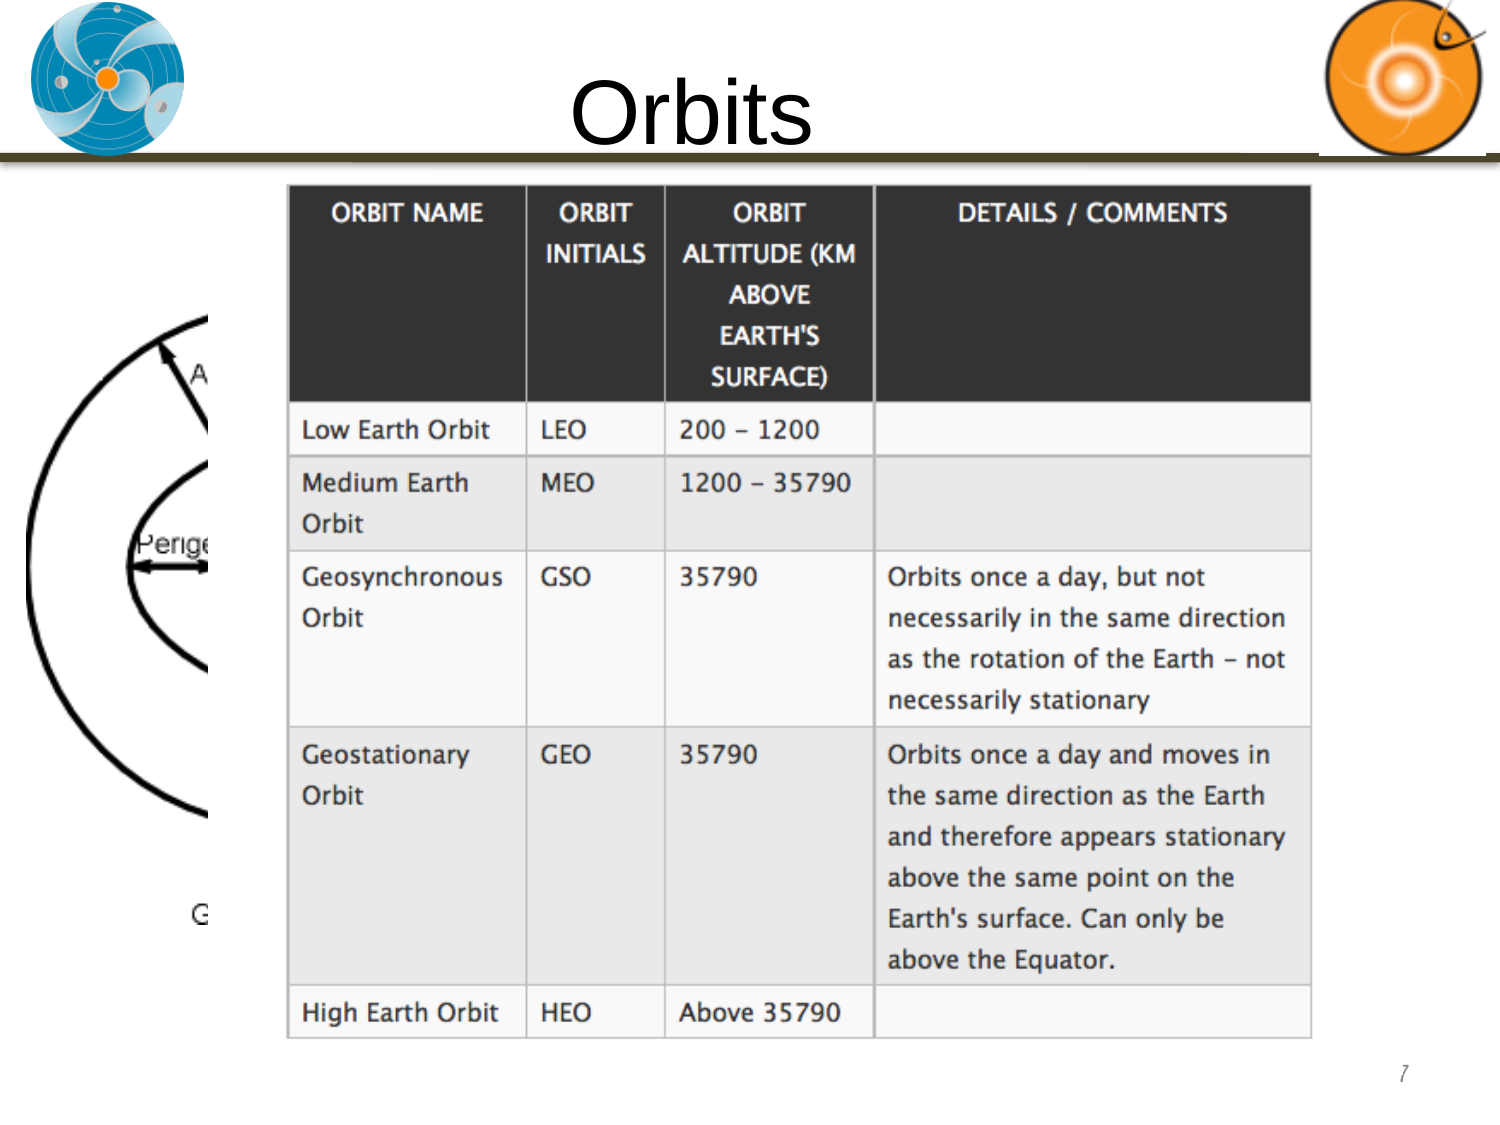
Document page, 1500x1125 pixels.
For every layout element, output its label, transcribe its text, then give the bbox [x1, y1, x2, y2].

slide_number 7 [1074, 1042, 1425, 1103]
picture [55, 76, 68, 89]
picture [1318, 0, 1487, 156]
picture [31, 2, 184, 156]
picture [25, 176, 1403, 1075]
title Orbits [175, 45, 1210, 177]
picture [114, 6, 121, 12]
